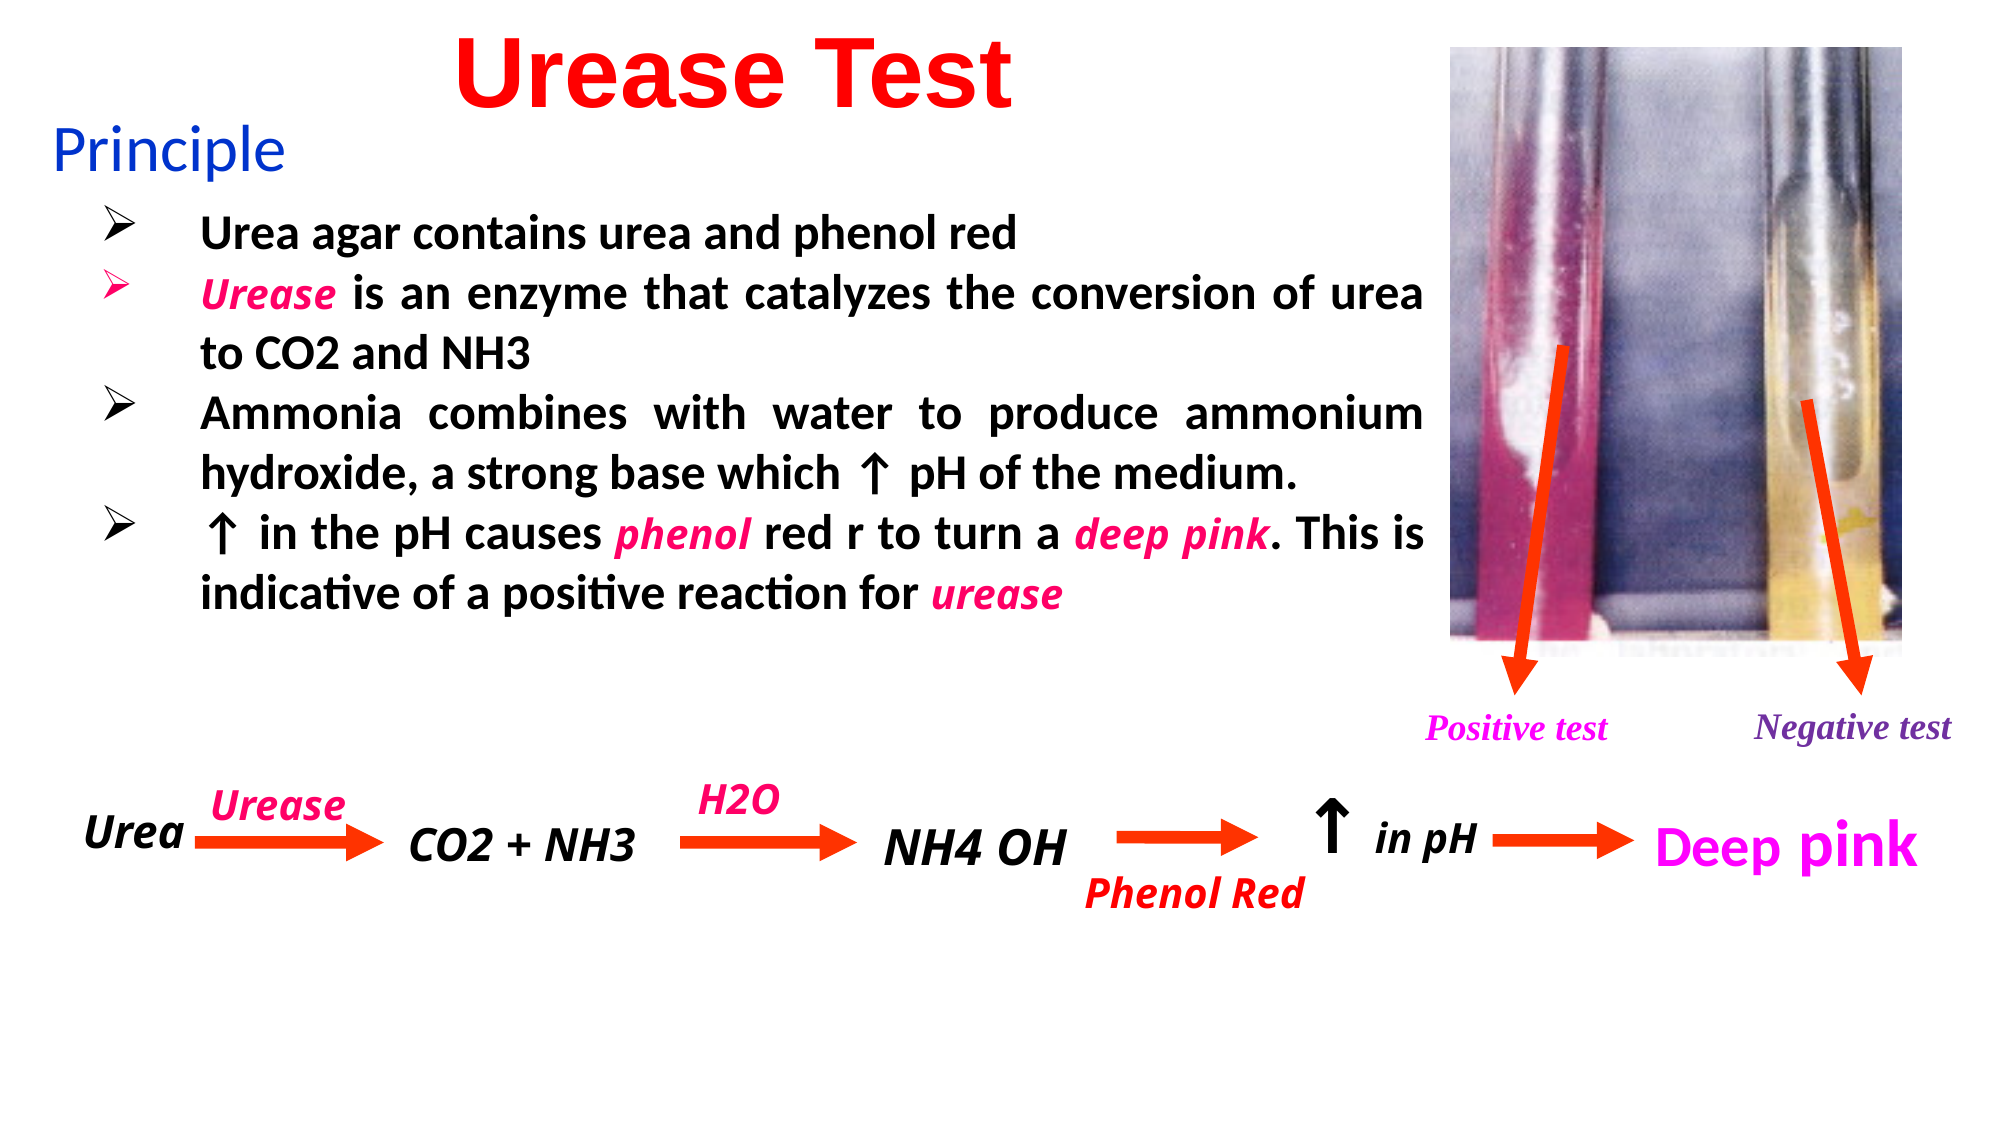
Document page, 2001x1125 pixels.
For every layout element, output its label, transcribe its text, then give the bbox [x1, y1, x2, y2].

text_box [1510, 665, 1523, 695]
picture [1450, 47, 1902, 657]
text_box Principle [0, 112, 407, 192]
text_box Positive test [1410, 695, 1623, 756]
text_box Deep pink [1640, 784, 1934, 889]
text_box Urea [67, 795, 201, 865]
text_box [1116, 831, 1259, 844]
text_box NH4 OH [868, 807, 1083, 883]
text_box [1492, 834, 1635, 847]
text_box Urease [195, 771, 362, 837]
text_box Phenol Red [1069, 859, 1320, 924]
text_box Negative test [1739, 694, 1967, 755]
text_box Urea agar contains urea and phenol red Urease is an enzyme that catalyzes the conversion of urea to CO2 and NH3 Ammonia combines with water to produce ammonium hydroxide, a strong base which ↑ pH of the medium. ↑ in the pH causes phenol red r to turn a deep pink. This is indicative of a positive reaction for urease [100, 199, 1425, 681]
text_box [1853, 665, 1866, 694]
text_box [194, 836, 384, 849]
text_box ↑ in pH [1286, 771, 1493, 877]
text_box H2O [682, 765, 796, 831]
title Urease Test [76, 0, 1390, 137]
text_box [680, 836, 858, 849]
text_box CO2 + NH3 [393, 807, 651, 878]
